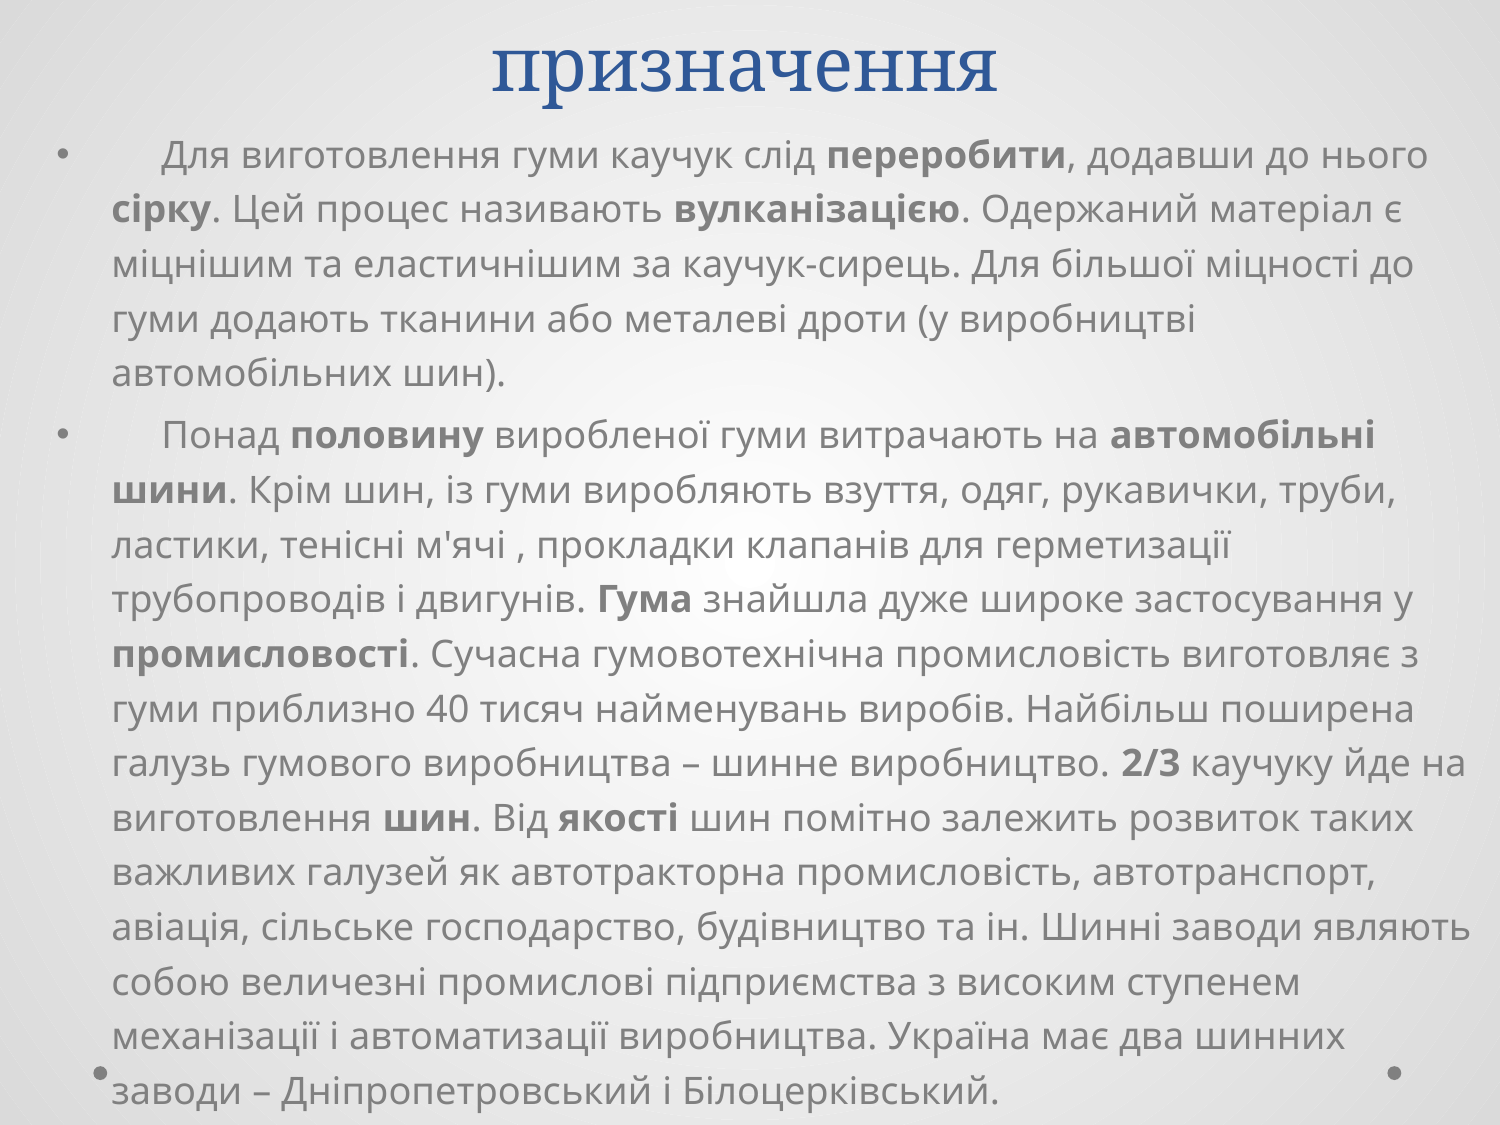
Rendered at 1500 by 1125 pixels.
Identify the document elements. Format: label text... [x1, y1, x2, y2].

list Для виготовлення гуми каучук слід переробити, додавши до нього сірку. Цей процес називають вулканізацією. Одержаний матеріал є міцнішим та еластичнішим за каучук-сирець. Для більшої міцності до гуми додають тканини або металеві дроти (у виробництві автомобільних шин). Понад половину виробленої гуми витрачають на автомобільні шини. Крім шин, із гуми виробляють взуття, одяг, рукавички, труби, ластики, тенісні м'ячі , прокладки клапанів для герметизації трубопроводів і двигунів. Гума знайшла дуже широке застосування у промисловості. Сучасна гумовотехнічна промисловість виготовляє з гуми приблизно 40 тисяч найменувань виробів. Найбільш поширена галузь гумового виробництва – шинне виробництво. 2/3 каучуку йде на виготовлення шин. Від якості шин помітно залежить розвиток таких важливих галузей як автотракторна промисловість, автотранспорт, авіація, сільське господарство, будівництво та ін. Шинні заводи являють собою величезні промислові підприємства з високим ступенем механізації і автоматизації виробництва. Україна має два шинних заводи – Дніпропетровський і Білоцерківський. [41, 113, 1500, 1125]
title Процес виробництва і призначення [76, 0, 1414, 113]
